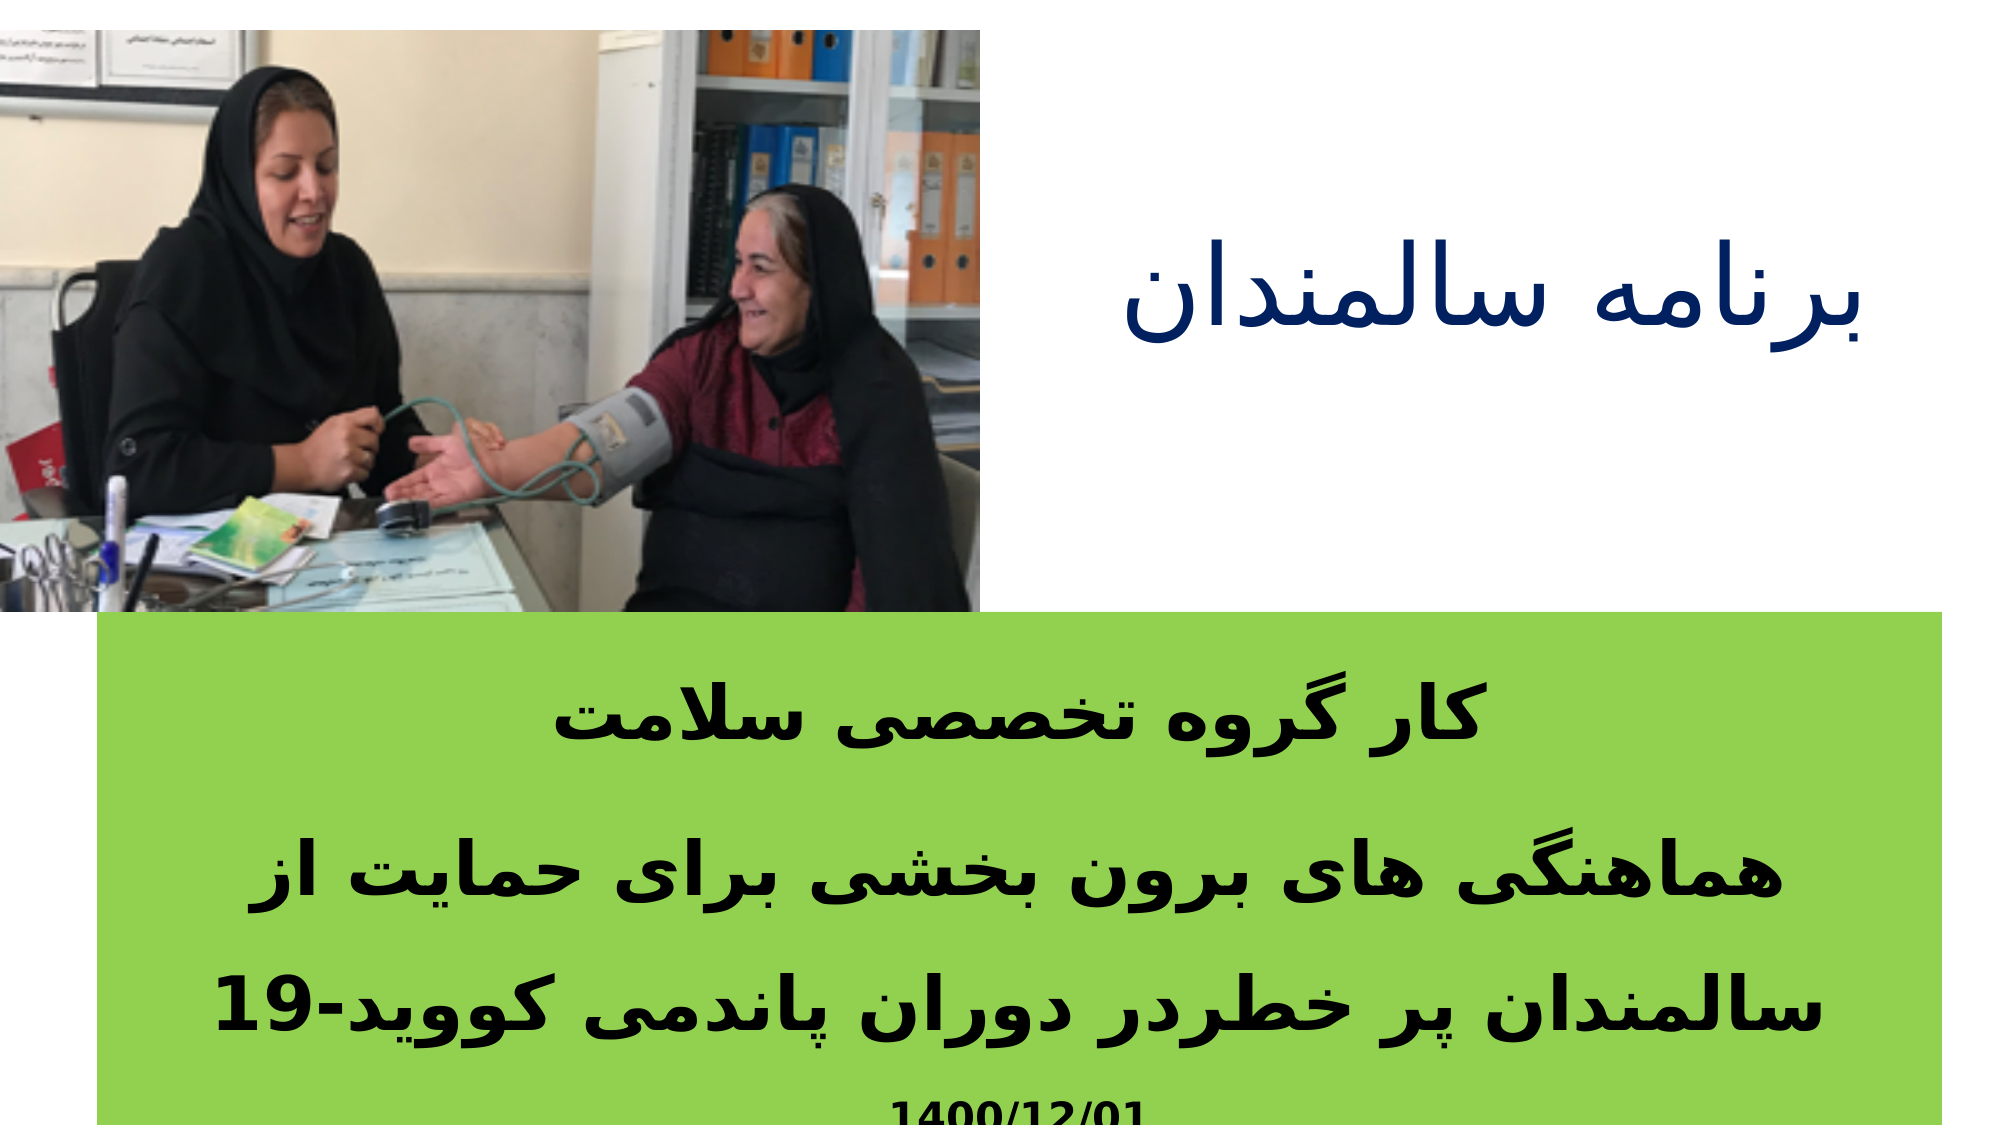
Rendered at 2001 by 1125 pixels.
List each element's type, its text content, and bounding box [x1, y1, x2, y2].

list کار گروه تخصصی سلامت هماهنگی های برون بخشی برای حمایت از سالمندان پر خطردر دوران پاندمی کووید-19 1400/12/01 [97, 611, 1942, 1125]
title برنامه سالمندان [980, 30, 1885, 463]
picture [0, 30, 980, 612]
